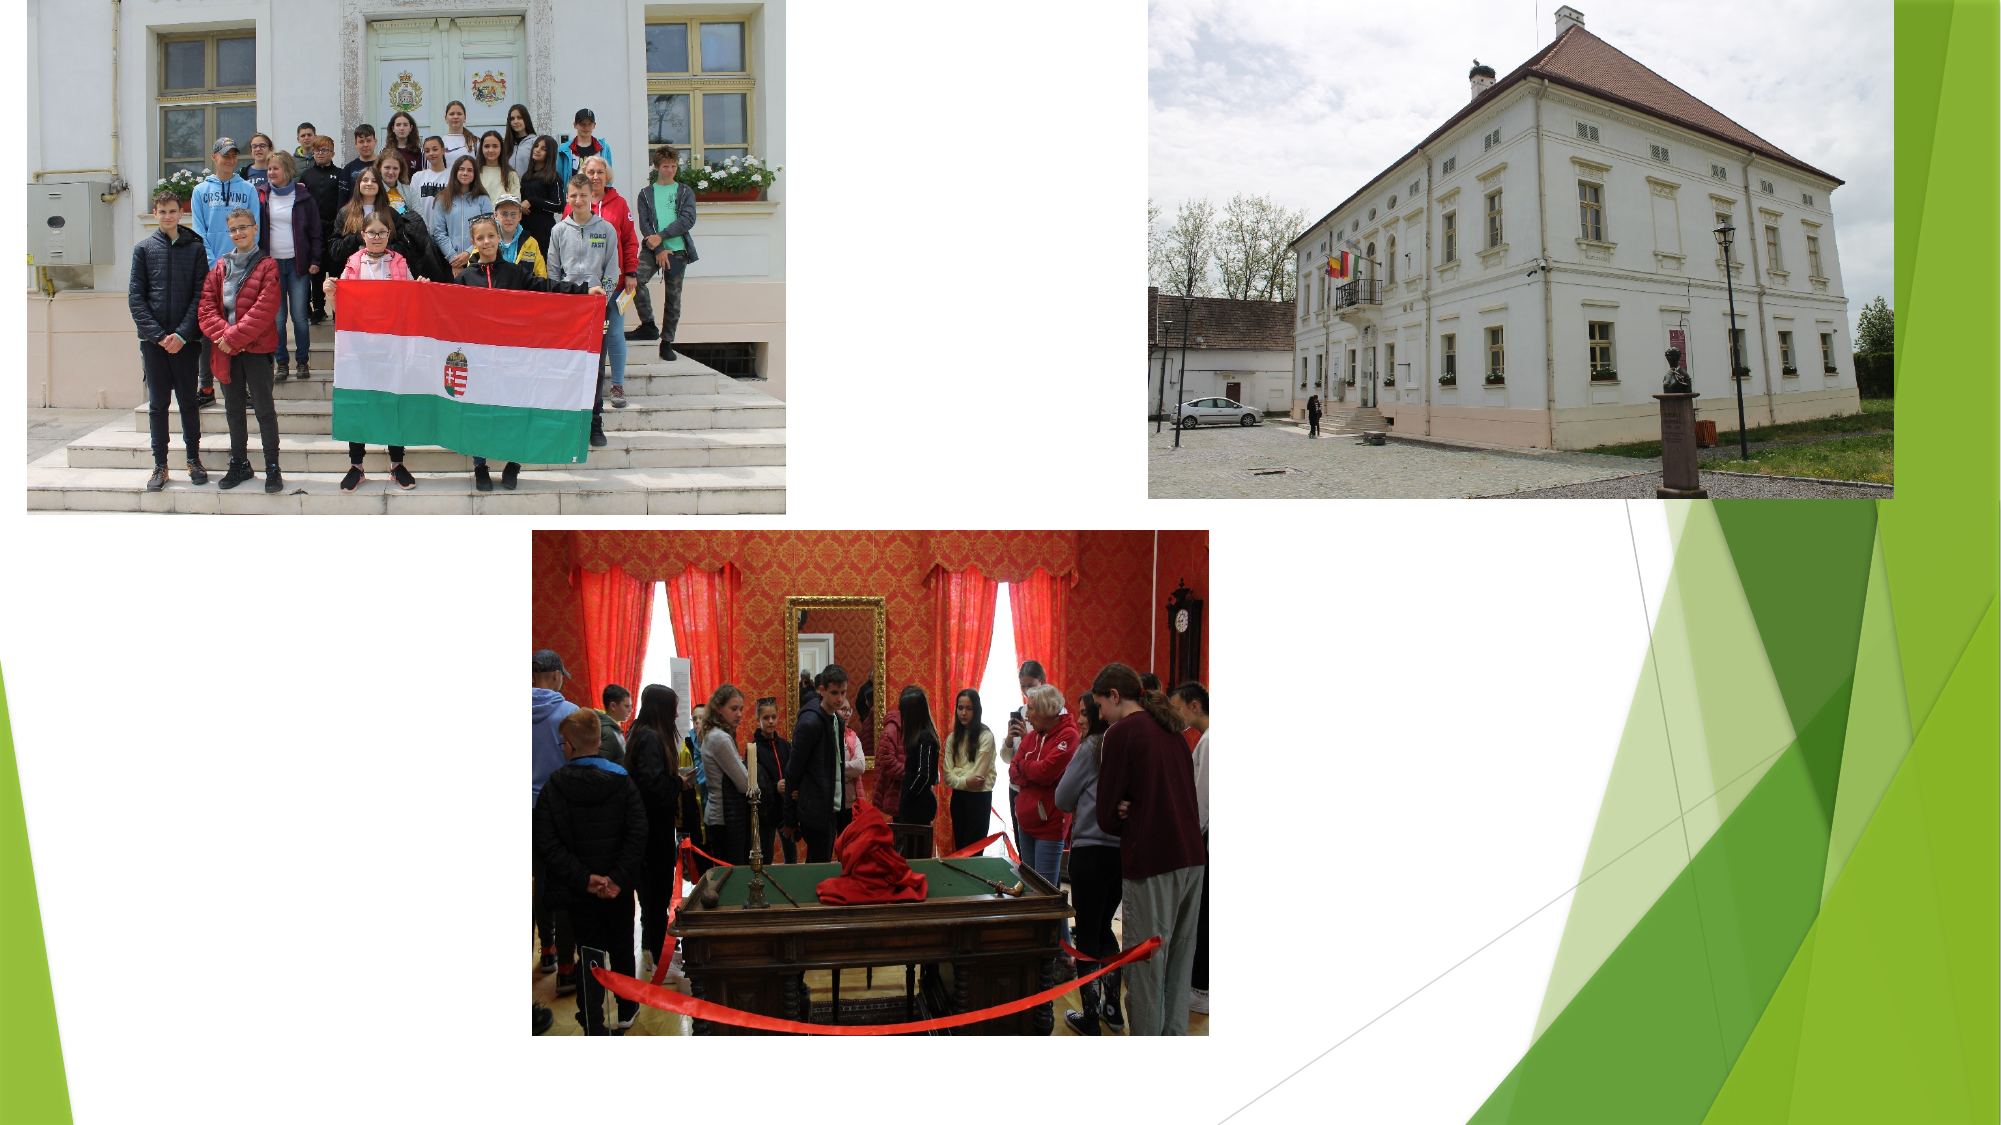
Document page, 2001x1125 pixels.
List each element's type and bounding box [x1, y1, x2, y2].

picture [1148, 0, 1895, 499]
list [531, 529, 1209, 1036]
picture [26, 0, 787, 515]
